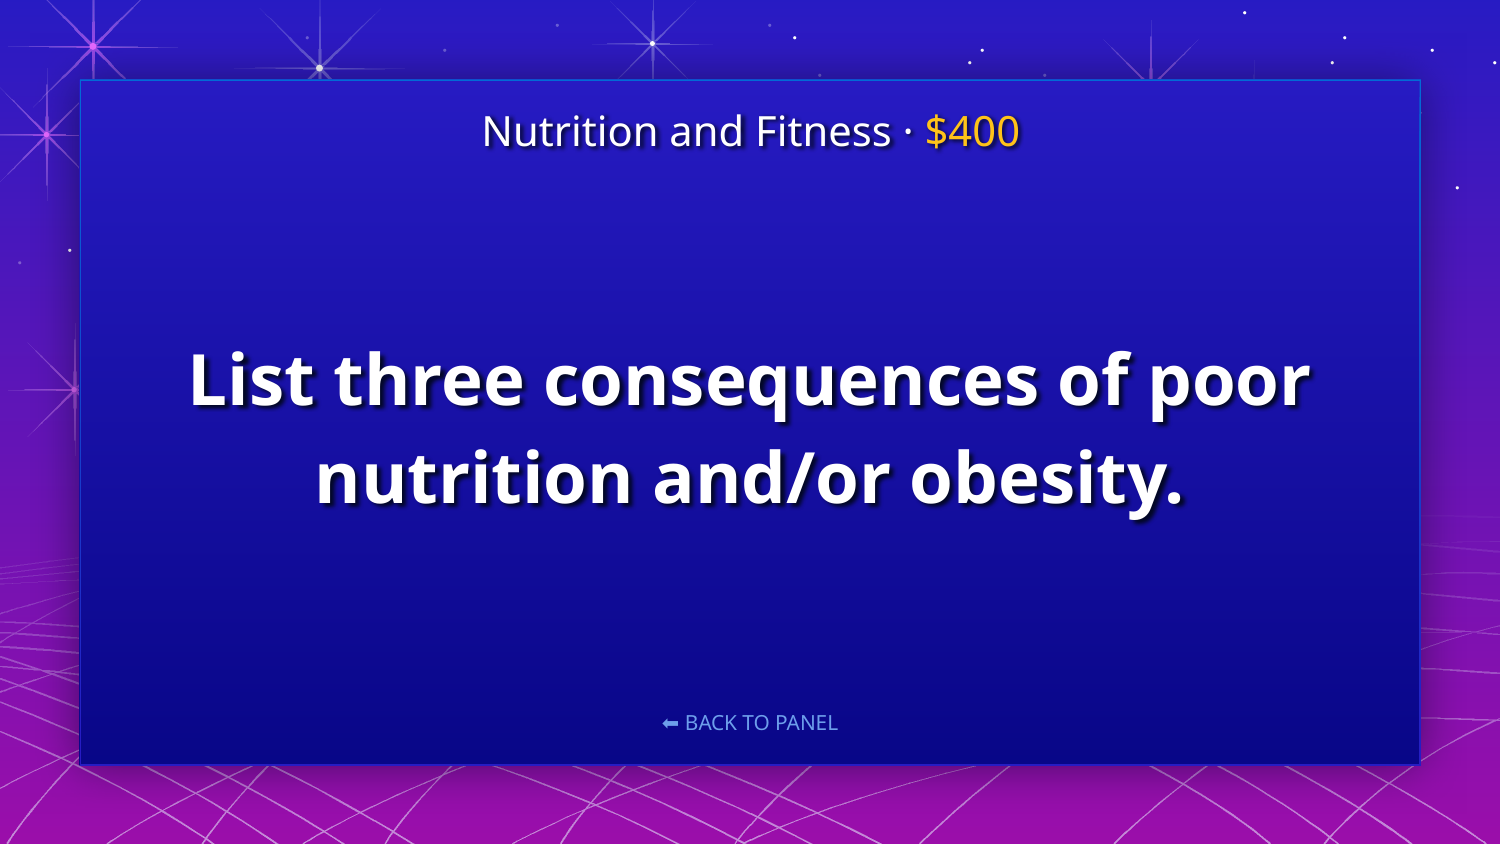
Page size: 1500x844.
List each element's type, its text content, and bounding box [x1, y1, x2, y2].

title List three consequences of poor nutrition and/or obesity. [169, 158, 1331, 682]
subtitle Nutrition and Fitness · $400 [170, 105, 1332, 178]
